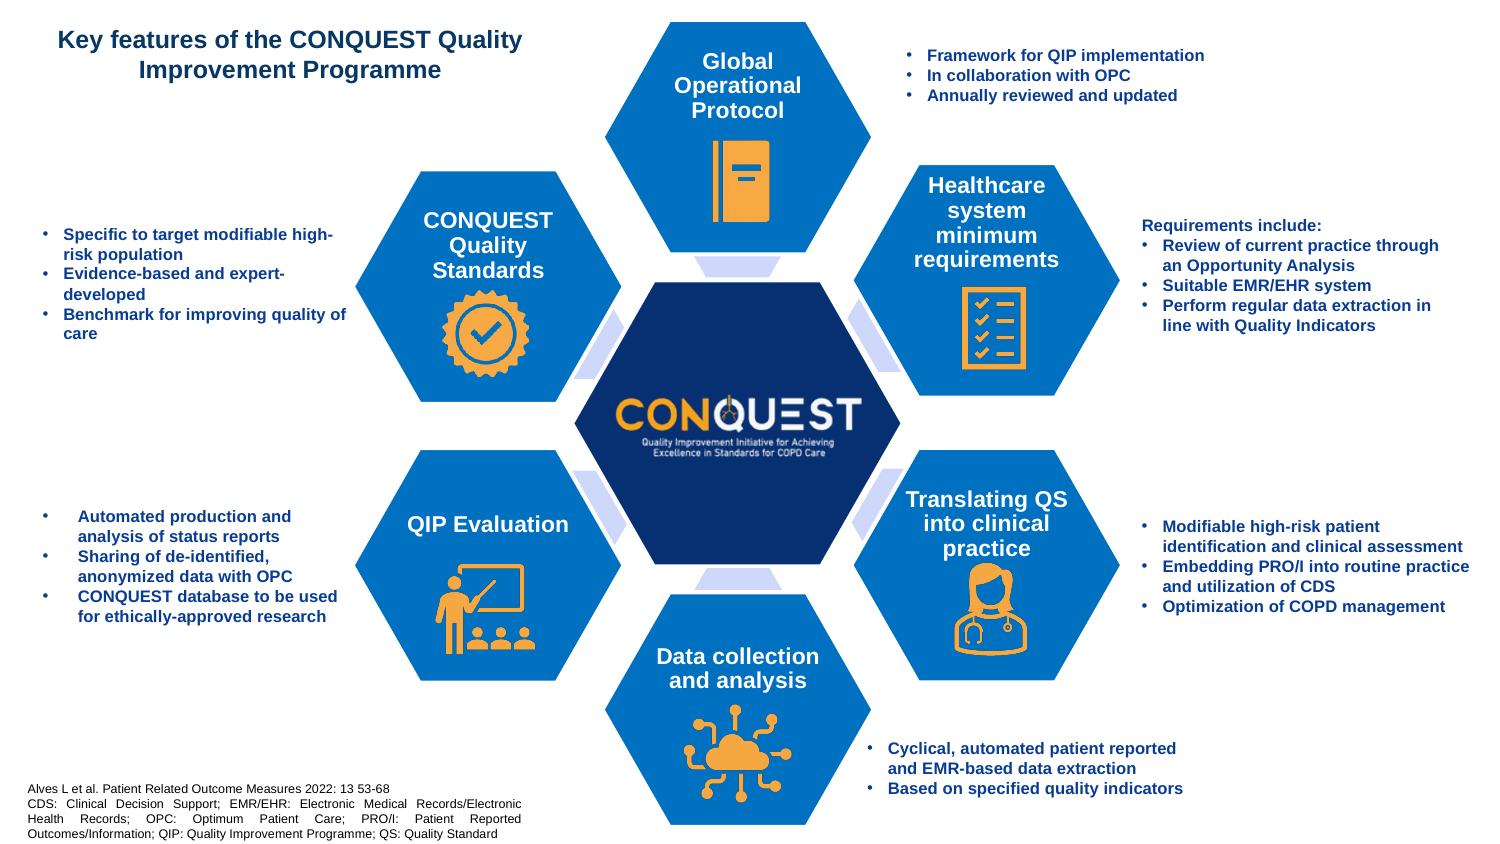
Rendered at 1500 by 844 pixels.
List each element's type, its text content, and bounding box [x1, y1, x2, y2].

picture [564, 284, 912, 571]
text_box Requirements include: Review of current practice through an Opportunity Analysis Suitable EMR/EHR system Perform regular data extraction in line with Quality Indicators [1130, 209, 1469, 341]
text_box Specific to target modifiable high-risk population Evidence-based and expert-developed Benchmark for improving quality of care [31, 217, 347, 349]
text_box Framework for QIP implementation In collaboration with OPC Annually reviewed and updated [1127, 39, 1225, 111]
text_box Alves L et al. Patient Related Outcome Measures 2022: 13 53-68 CDS: Clinical Decision Support; EMR/EHR: Electronic Medical Records/Electronic Health Records; OPC: Optimum Patient Care; PRO/I: Patient Reported Outcomes/Information; QIP: Quality Improvement Programme; QS: Quality Standard [16, 775, 533, 844]
picture [692, 132, 790, 230]
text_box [352, 19, 1123, 828]
picture [943, 278, 1044, 378]
picture [934, 552, 1048, 665]
text_box Cyclical, automated patient reported and EMR-based data extraction Based on specified quality indicators [1127, 732, 1203, 804]
picture [680, 697, 794, 811]
text_box Automated production and analysis of status reports Sharing of de-identified, anonymized data with OPC CONQUEST database to be used for ethically-approved research [31, 500, 347, 632]
text_box Key features of the CONQUEST Quality Improvement Programme [0, 8, 582, 99]
picture [429, 552, 543, 665]
picture [429, 277, 543, 391]
text_box Modifiable high-risk patient identification and clinical assessment Embedding PRO/I into routine practice and utilization of CDS Optimization of COPD management [1130, 510, 1500, 622]
